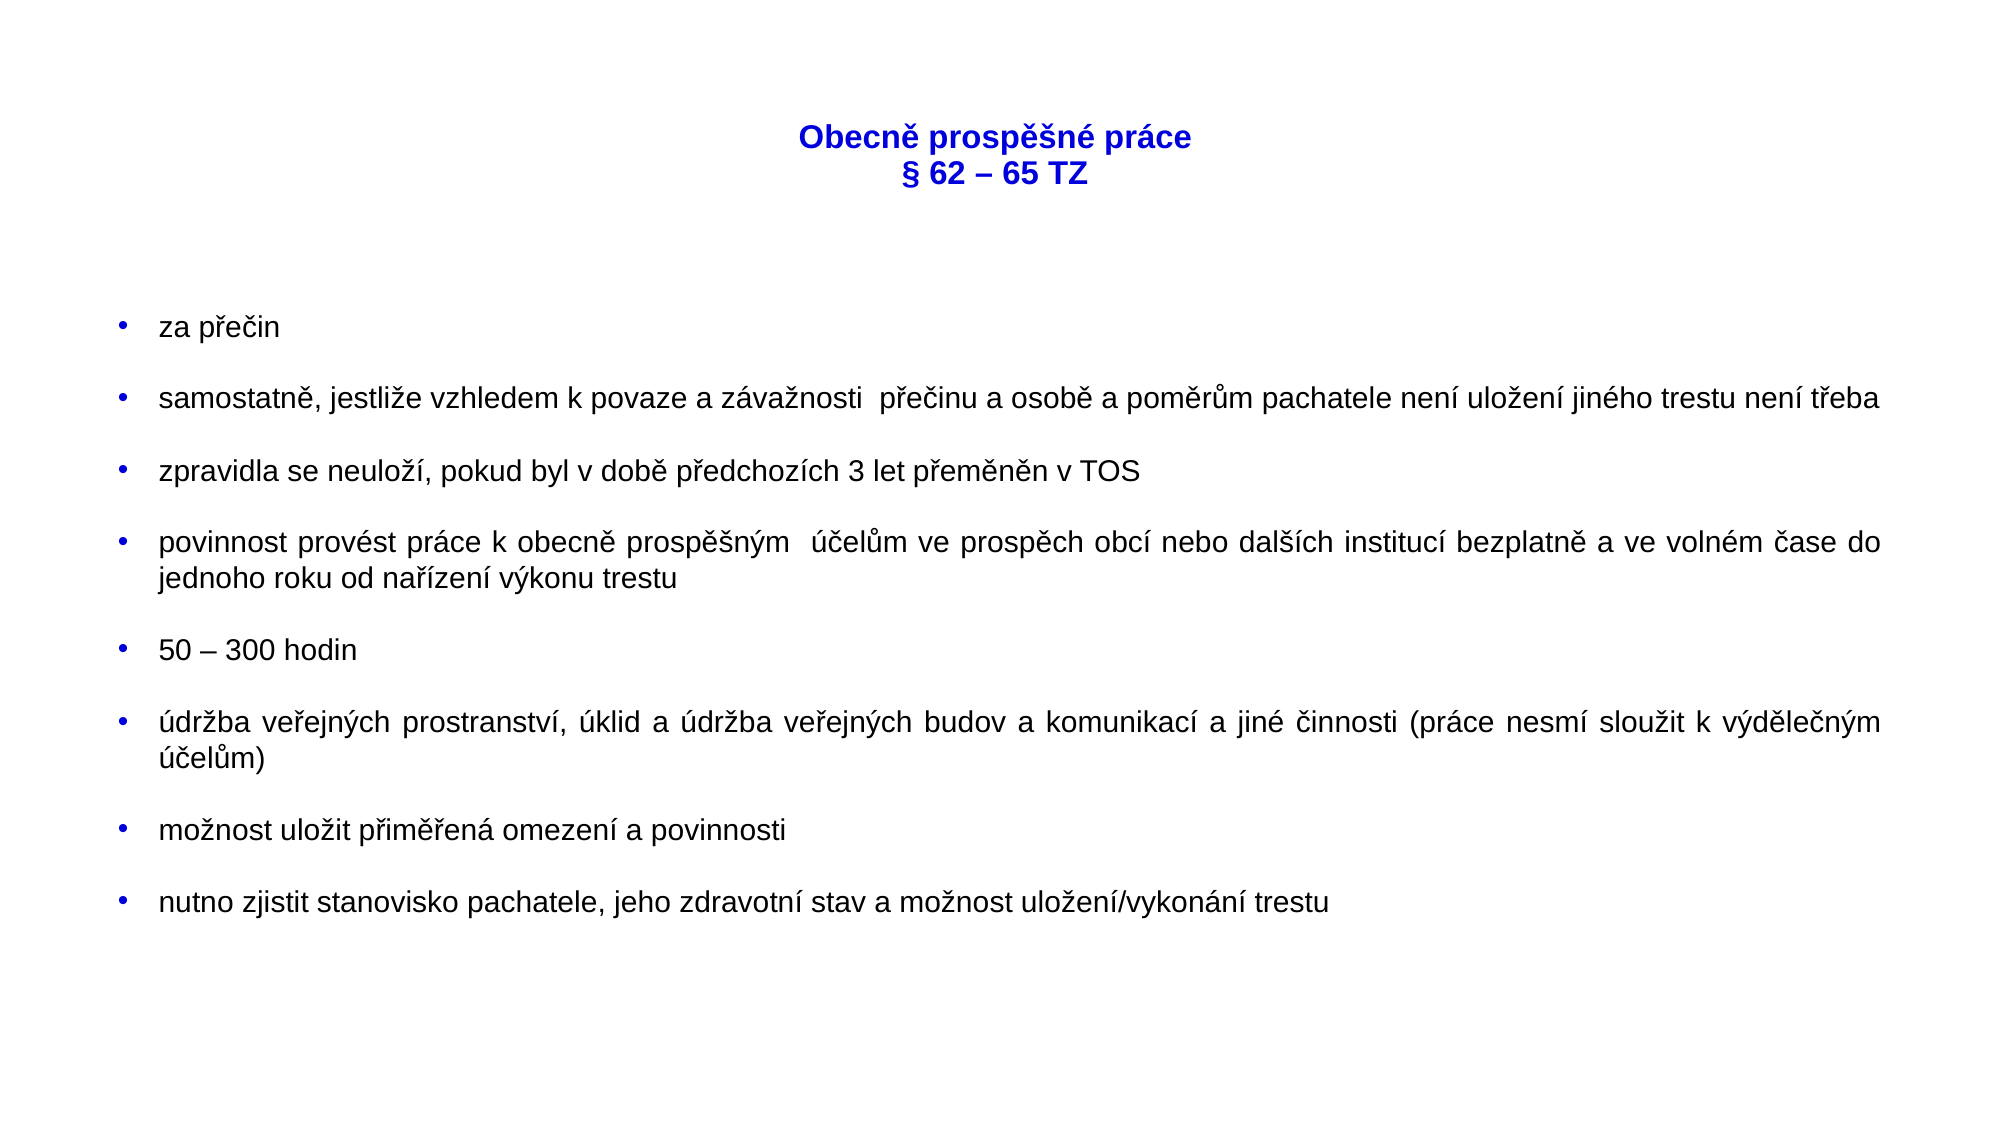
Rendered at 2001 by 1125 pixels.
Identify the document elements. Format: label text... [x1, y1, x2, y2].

list za přečin samostatně, jestliže vzhledem k povaze a závažnosti přečinu a osobě a poměrům pachatele není uložení jiného trestu není třeba zpravidla se neuloží, pokud byl v době předchozích 3 let přeměněn v TOS povinnost provést práce k obecně prospěšným účelům ve prospěch obcí nebo dalších institucí bezplatně a ve volném čase do jednoho roku od nařízení výkonu trestu 50 – 300 hodin údržba veřejných prostranství, úklid a údržba veřejných budov a komunikací a jiné činnosti (práce nesmí sloužit k výdělečným účelům) možnost uložit přiměřená omezení a povinnosti nutno zjistit stanovisko pachatele, jeho zdravotní stav a možnost uložení/vykonání trestu [117, 307, 1882, 957]
title Obecně prospěšné práce § 62 – 65 TZ [118, 118, 1883, 193]
